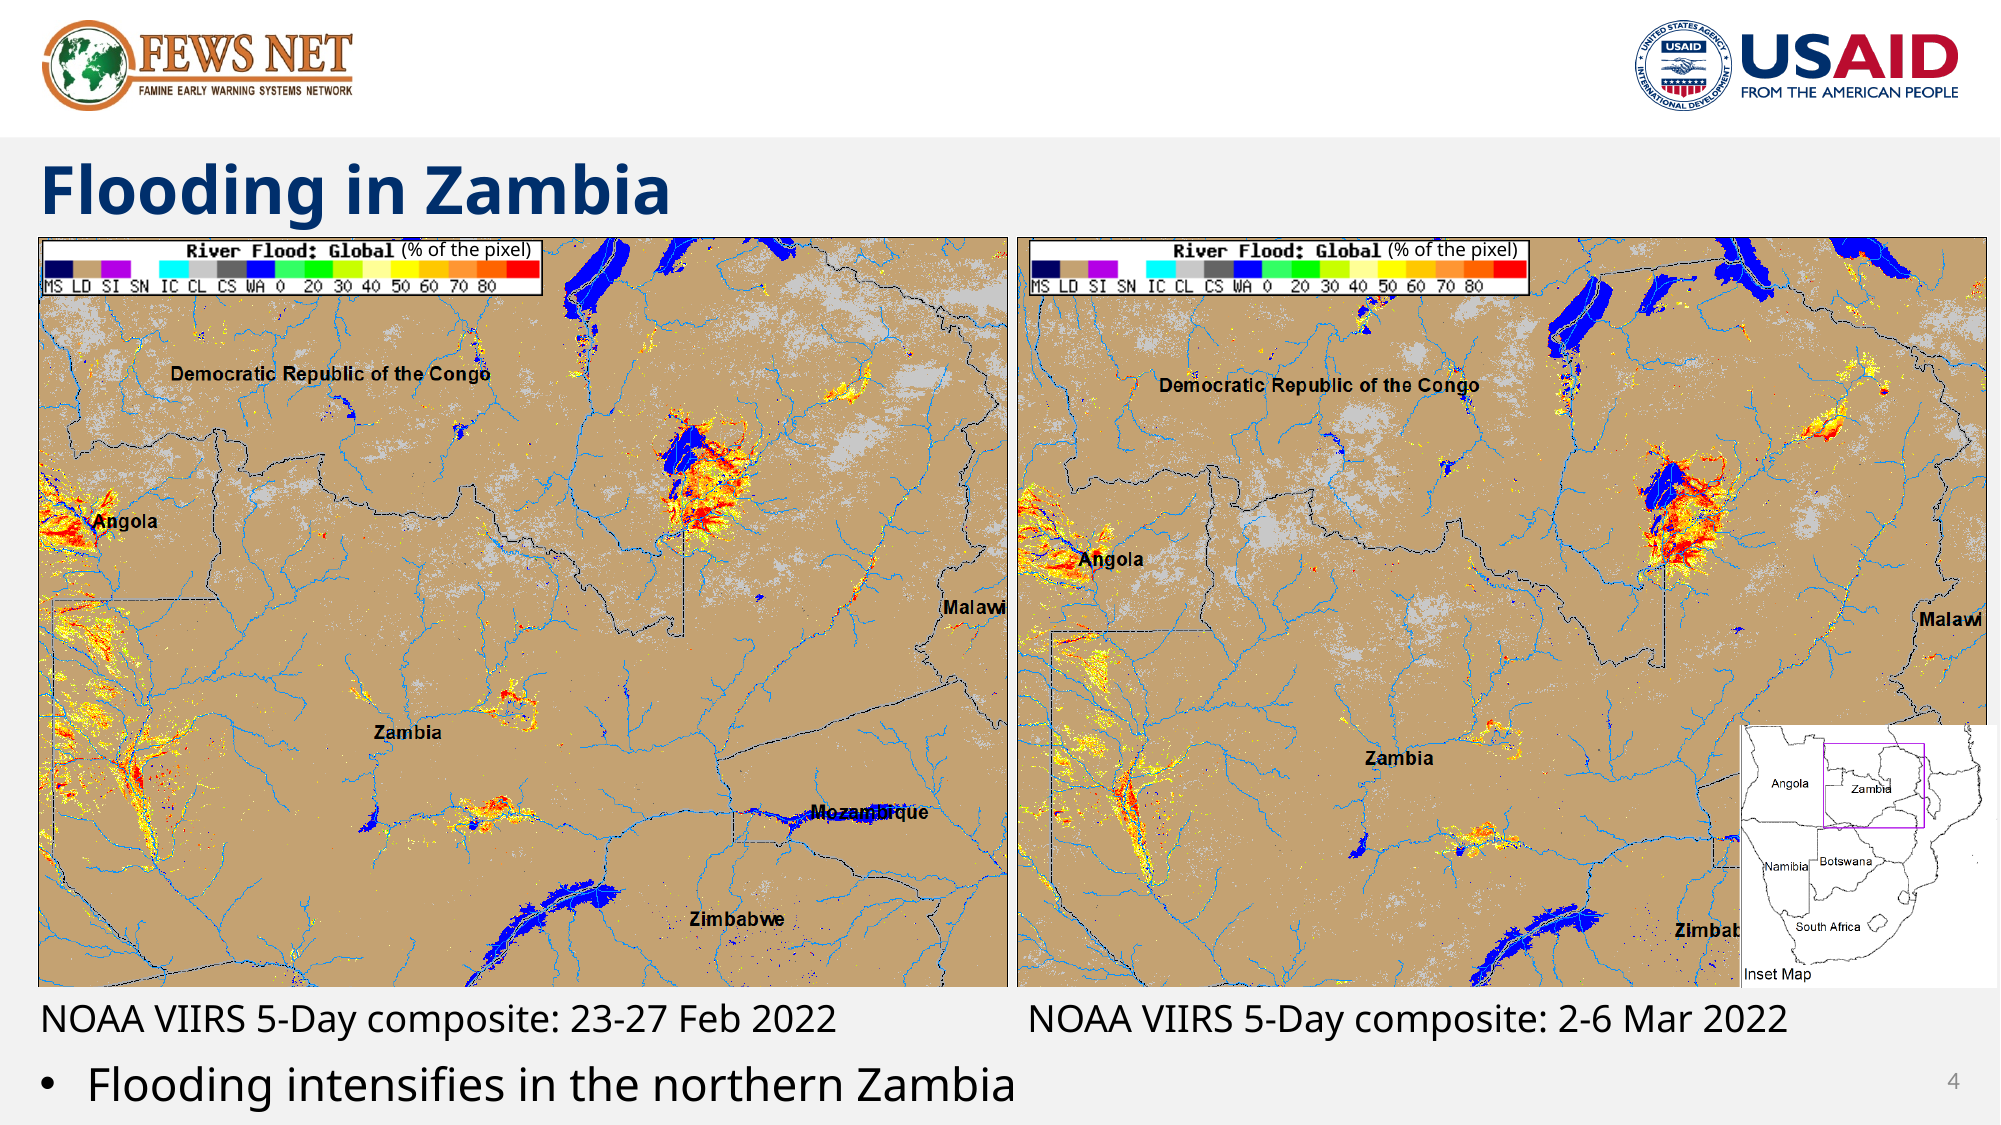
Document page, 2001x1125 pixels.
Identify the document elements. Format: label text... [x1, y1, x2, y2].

picture [1635, 20, 1958, 111]
text_box NOAA VIIRS 5-Day composite: 2-6 Mar 2022 [1012, 992, 1875, 1048]
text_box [1029, 229, 1530, 296]
title Flooding in Zambia [24, 127, 1825, 248]
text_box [42, 229, 544, 296]
picture [42, 20, 353, 111]
text_box NOAA VIIRS 5-Day composite: 23-27 Feb 2022 [24, 987, 888, 1048]
picture [37, 235, 1009, 987]
text_box Flooding intensifies in the northern Zambia [24, 1048, 1806, 1118]
picture [1016, 235, 1998, 988]
